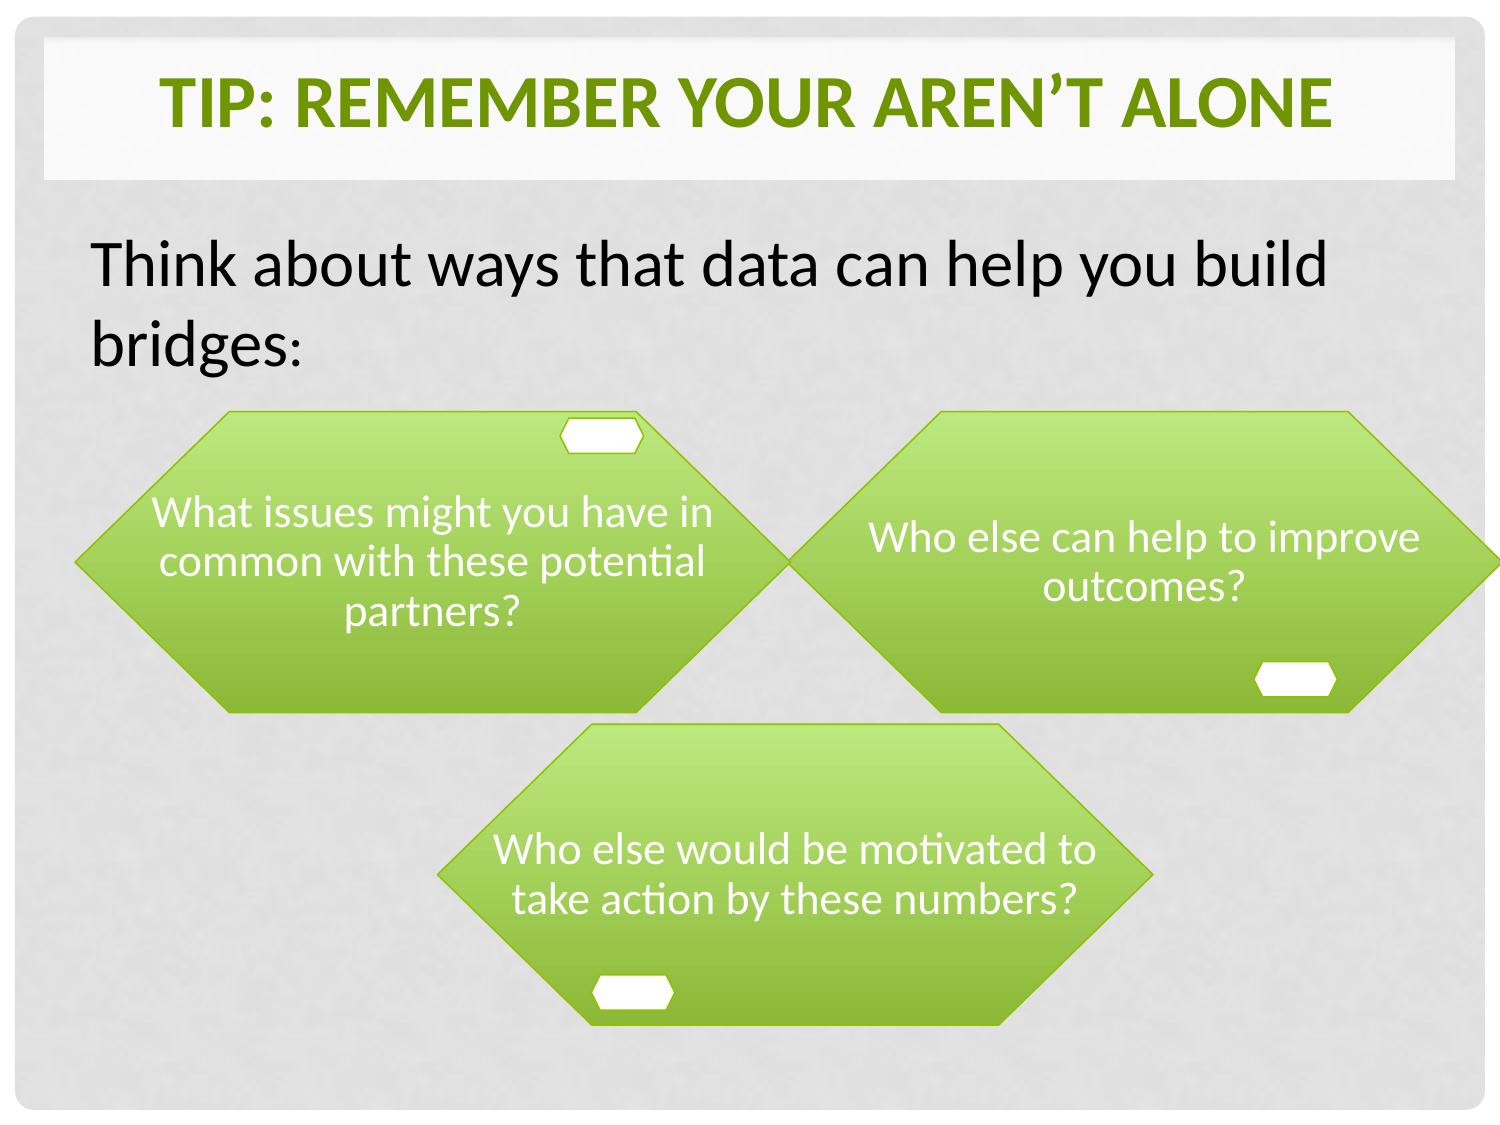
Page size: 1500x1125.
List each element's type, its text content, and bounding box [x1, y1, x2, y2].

list Think about ways that data can help you build bridges: [75, 212, 1425, 411]
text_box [74, 411, 1500, 1026]
title Tip: Remember Your Aren’t Alone [69, 37, 1425, 158]
